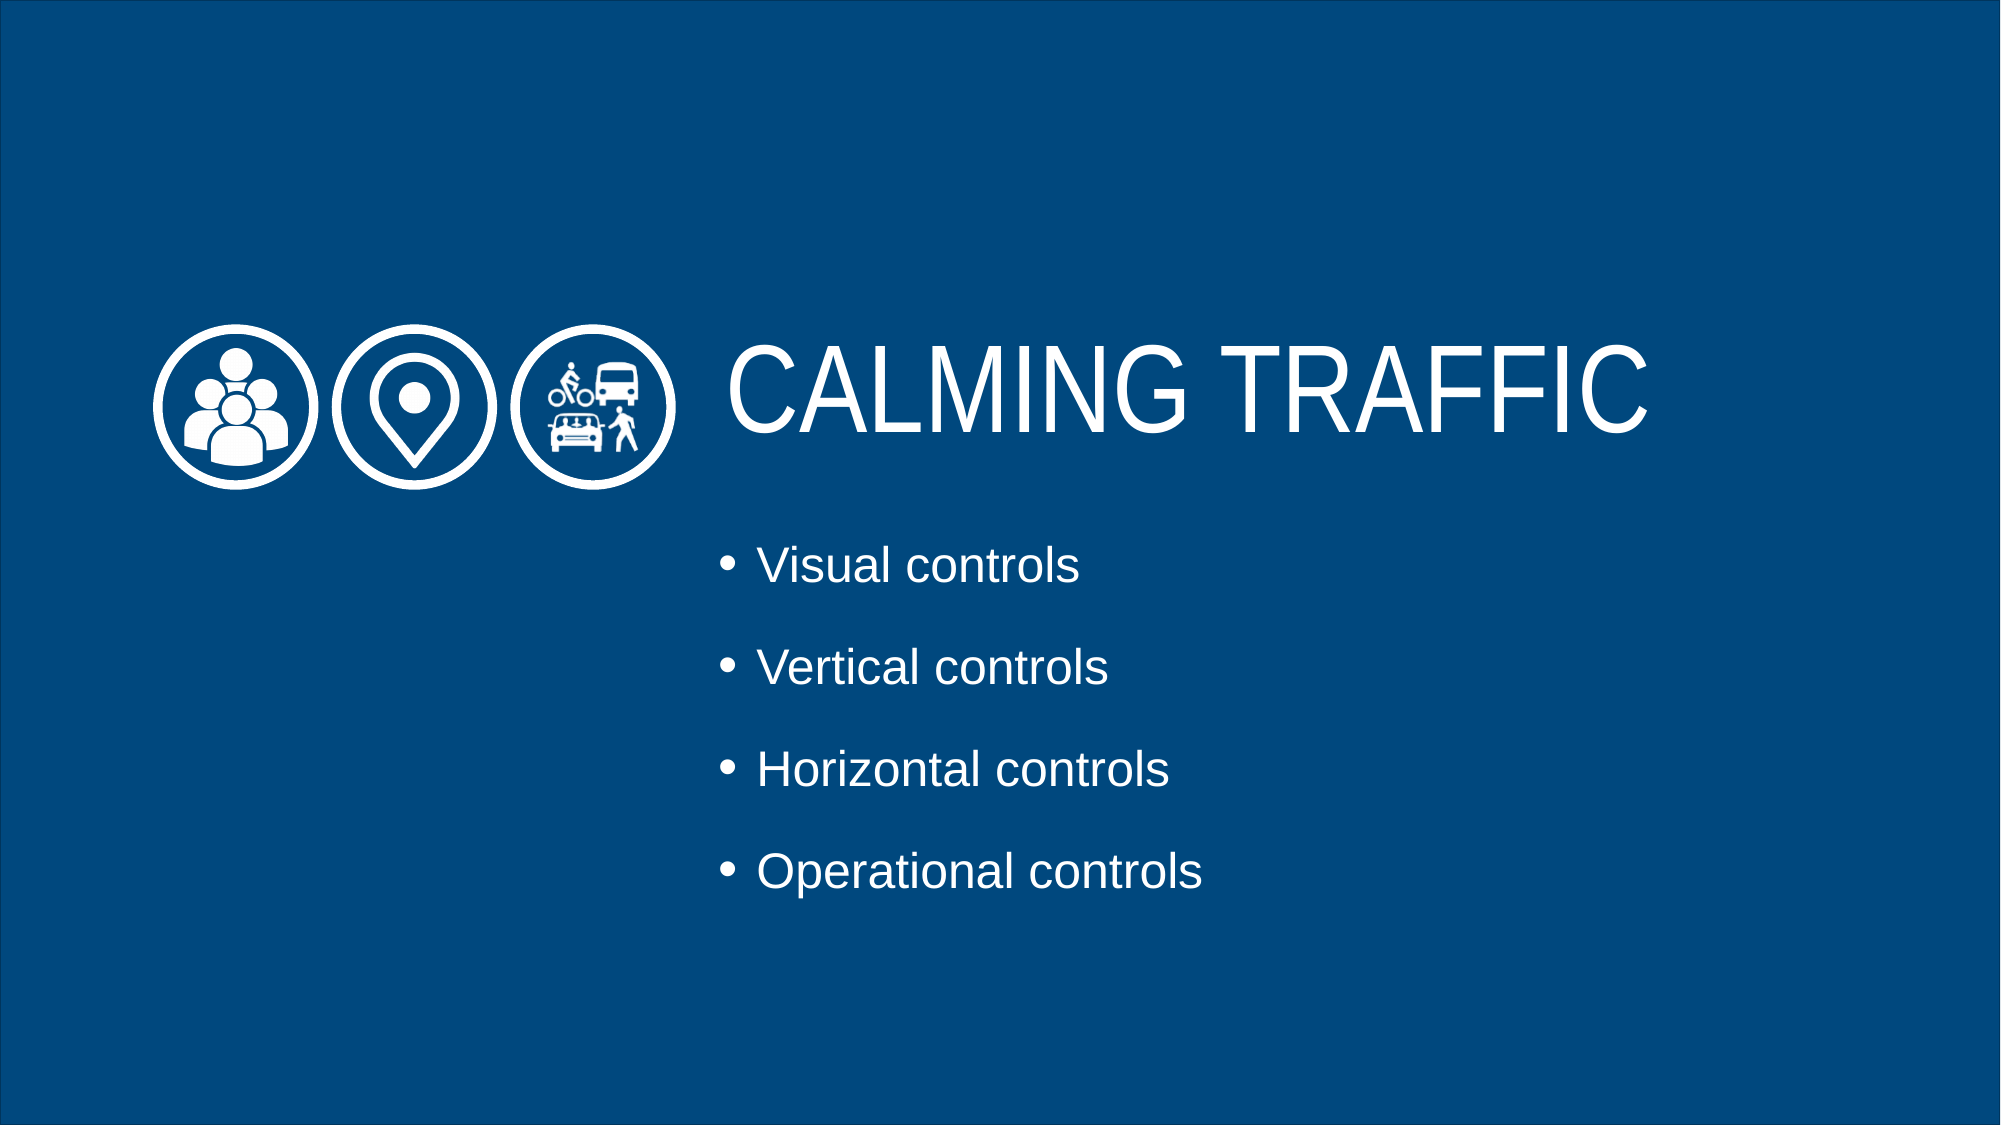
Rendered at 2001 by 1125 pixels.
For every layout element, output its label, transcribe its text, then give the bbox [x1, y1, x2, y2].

list Visual controls Vertical controls Horizontal controls Operational controls [718, 502, 1834, 1077]
title Calming Traffic [710, 316, 1863, 503]
